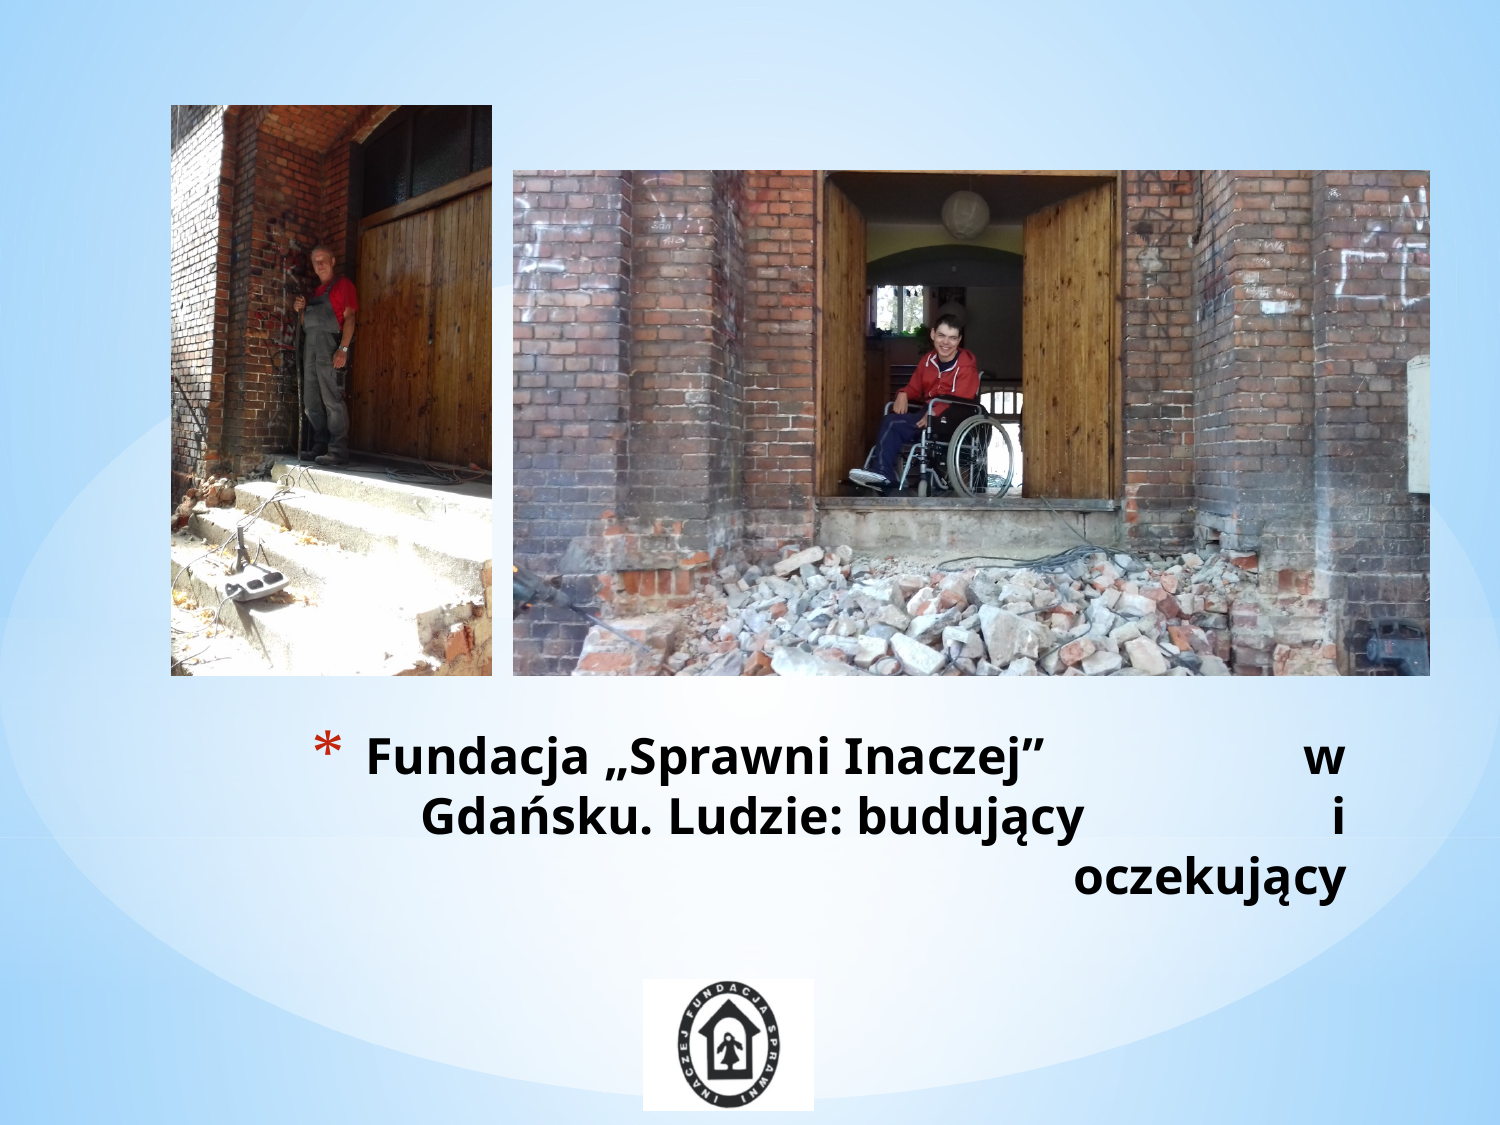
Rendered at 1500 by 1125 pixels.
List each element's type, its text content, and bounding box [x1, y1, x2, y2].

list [170, 104, 493, 676]
picture [513, 170, 1430, 676]
title Fundacja „Sprawni Inaczej” w Gdańsku. Ludzie: budujący i oczekujący [294, 717, 1363, 905]
picture [643, 978, 814, 1111]
